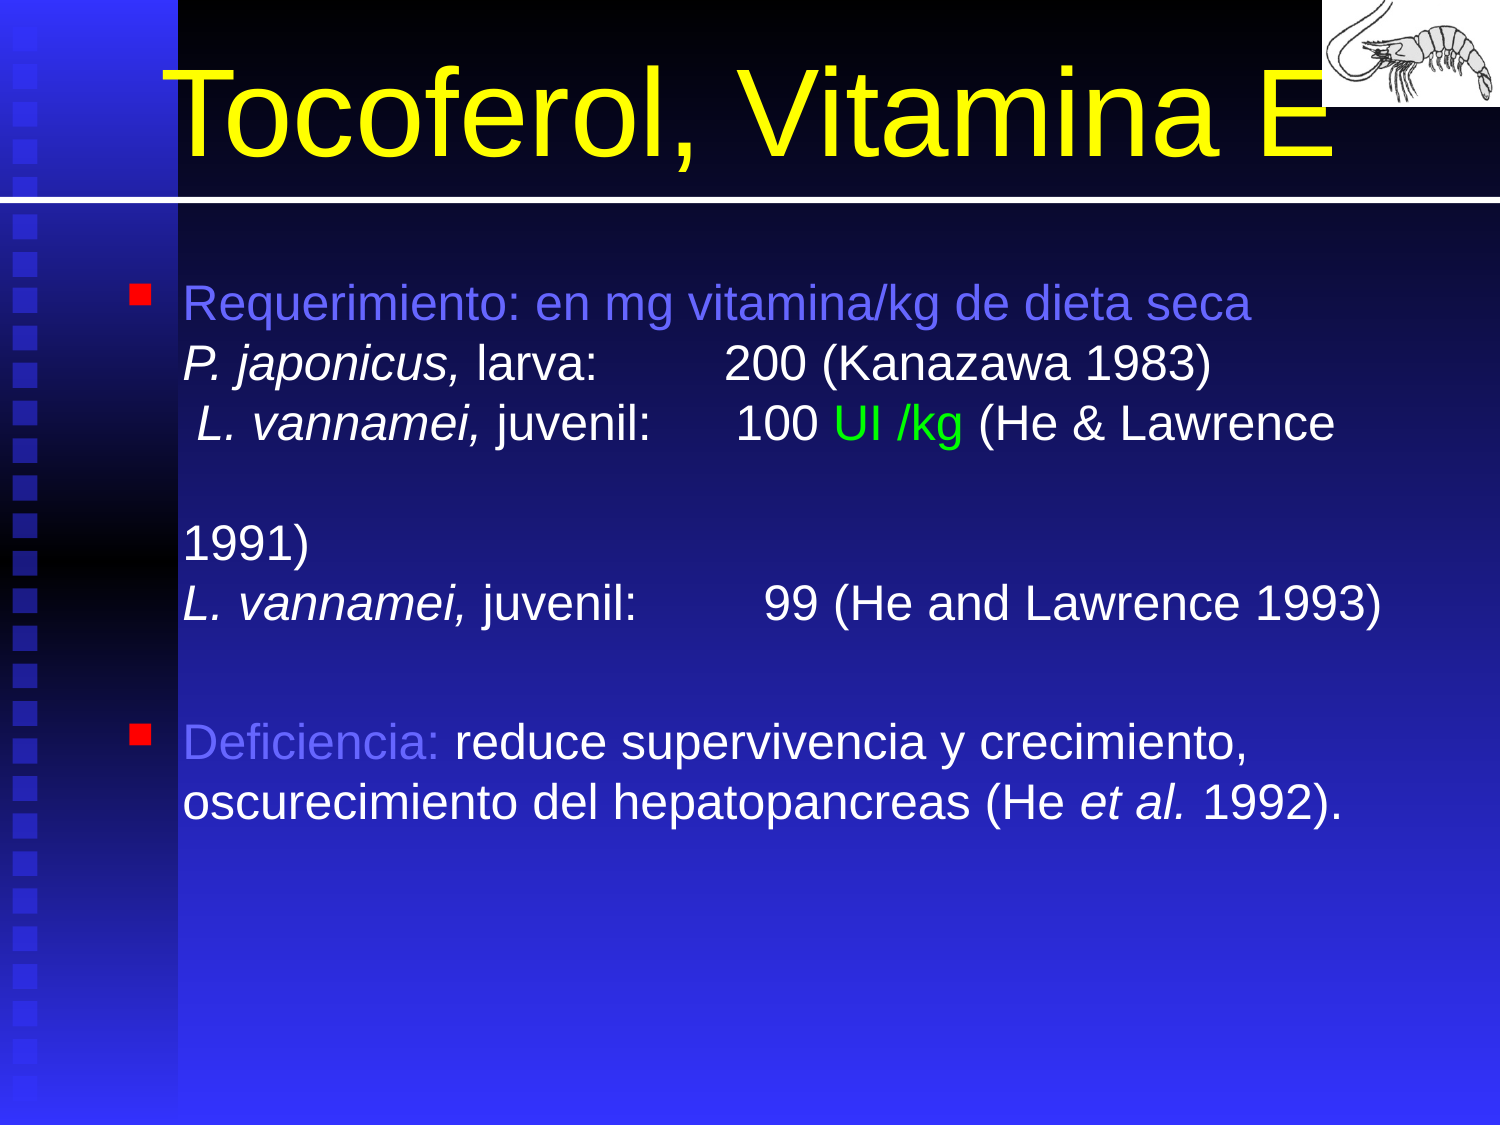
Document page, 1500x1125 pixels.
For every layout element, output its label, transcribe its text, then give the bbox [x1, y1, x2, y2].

list Requerimiento: en mg vitamina/kg de dieta seca P. japonicus, larva: 200 (Kanazawa 1983) L. vannamei, juvenil: 100 UI /kg (He & Lawrence 1991) L. vannamei, juvenil: 99 (He and Lawrence 1993) Deficiencia: reduce supervivencia y crecimiento, oscurecimiento del hepatopancreas (He et al. 1992). [110, 262, 1401, 938]
title Tocoferol, Vitamina E [0, 12, 1500, 201]
picture [1321, 0, 1500, 108]
